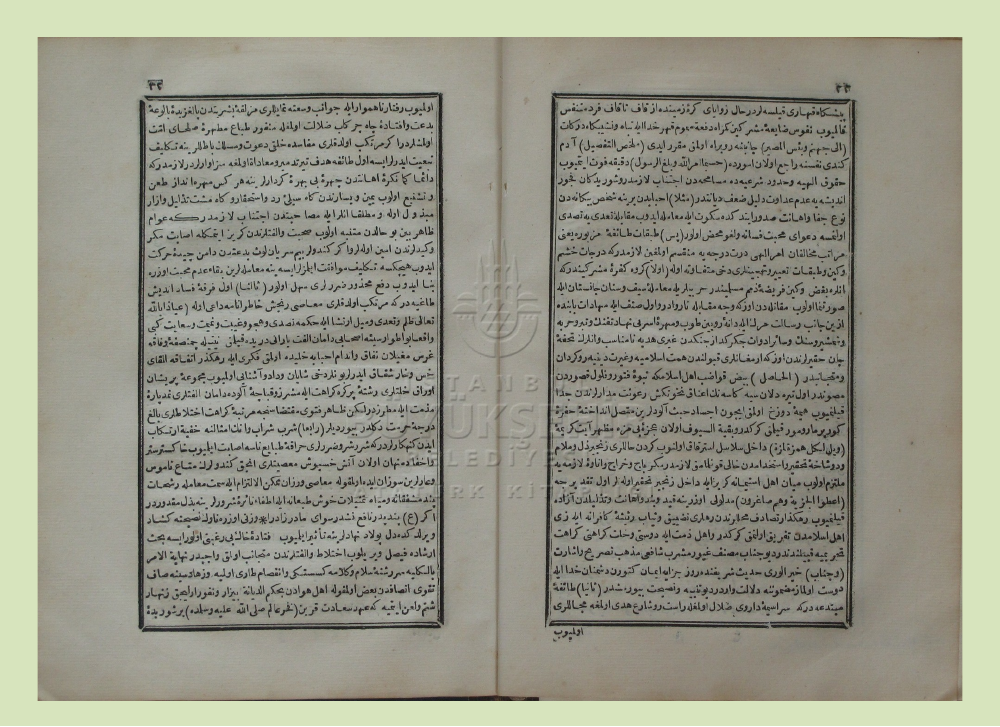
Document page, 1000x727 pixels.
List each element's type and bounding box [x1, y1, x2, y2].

text_box [37, 37, 963, 701]
